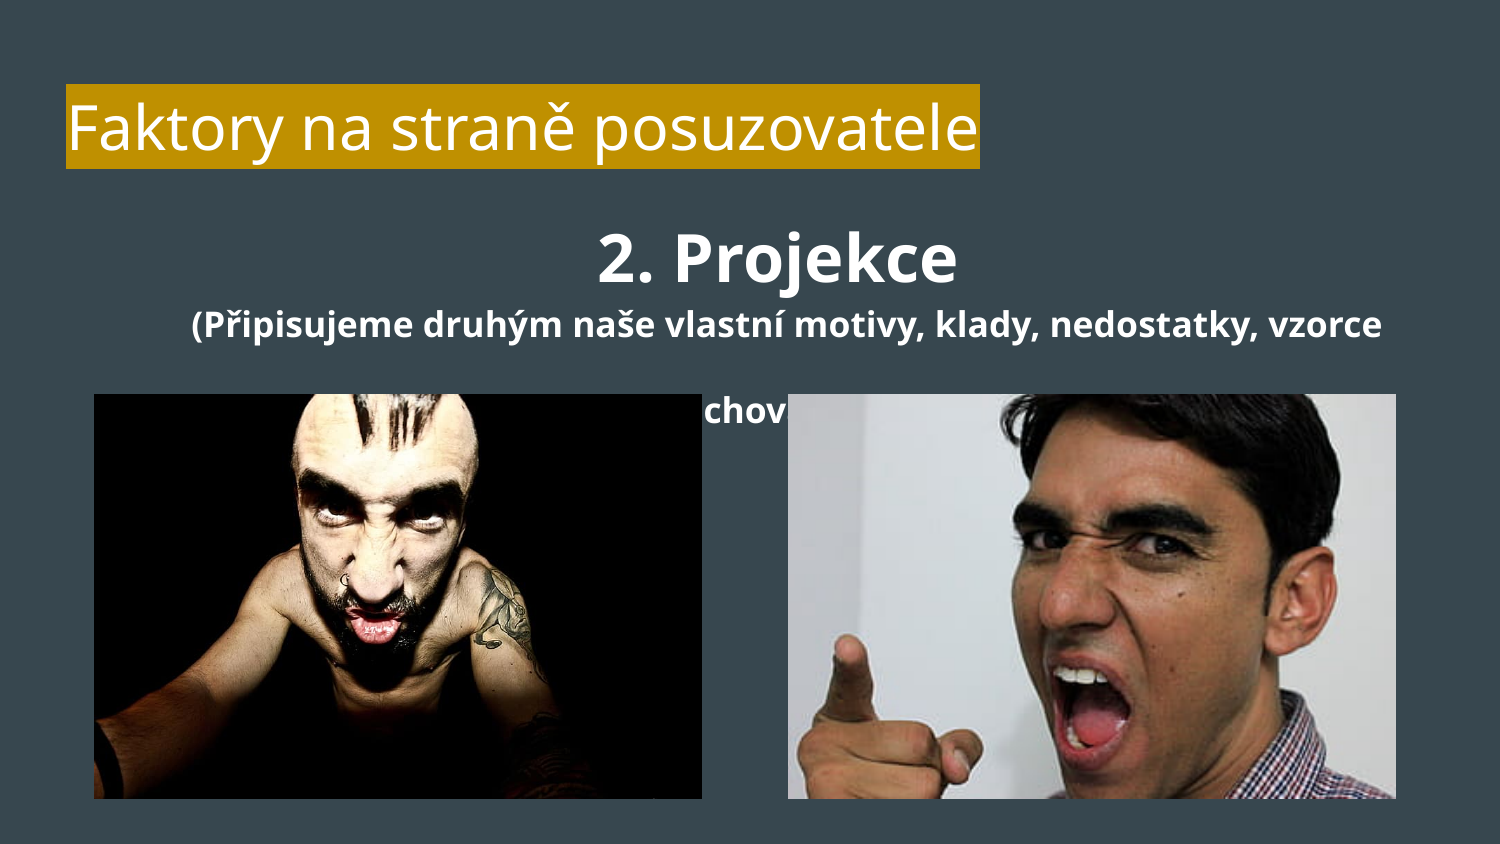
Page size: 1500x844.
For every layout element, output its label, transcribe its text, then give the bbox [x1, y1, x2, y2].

picture [788, 394, 1397, 799]
list 2. Projekce (Připisujeme druhým naše vlastní motivy, klady, nedostatky, vzorce chování) [51, 189, 1449, 750]
title Faktory na straně posuzovatele [51, 72, 1449, 167]
picture [94, 394, 702, 799]
